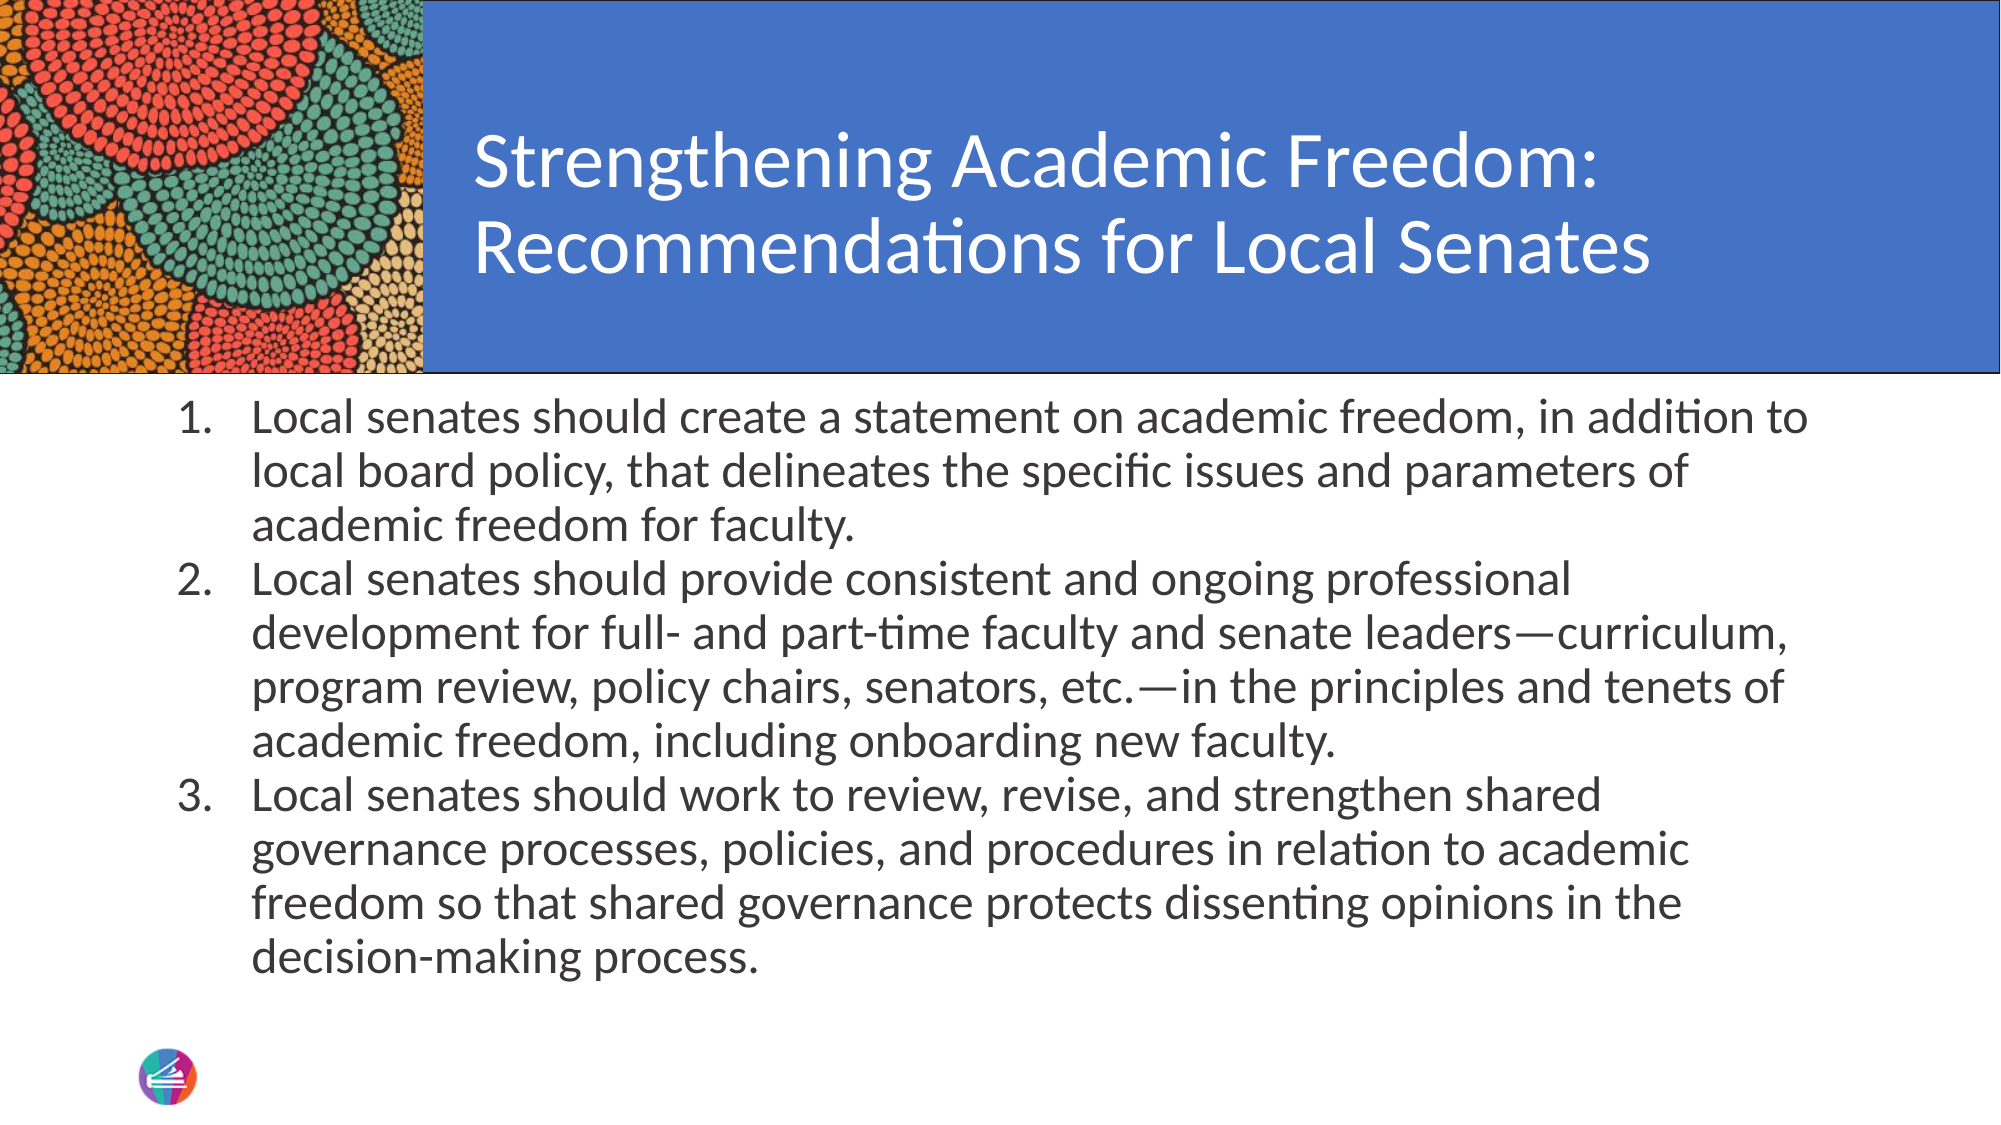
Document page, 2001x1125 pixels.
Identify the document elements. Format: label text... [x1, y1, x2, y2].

title Strengthening Academic Freedom: Recommendations for Local Senates [458, 66, 1863, 343]
list Local senates should create a statement on academic freedom, in addition to local board policy, that delineates the specific issues and parameters of academic freedom for faculty. Local senates should provide consistent and ongoing professional development for full- and part-time faculty and senate leaders—curriculum, program review, policy chairs, senators, etc.—in the principles and tenets of academic freedom, including onboarding new faculty. Local senates should work to review, revise, and strengthen shared governance processes, policies, and procedures in relation to academic freedom so that shared governance protects dissenting opinions in the decision-making process. [136, 382, 1863, 1023]
picture [136, 1046, 199, 1108]
picture [0, 0, 423, 373]
